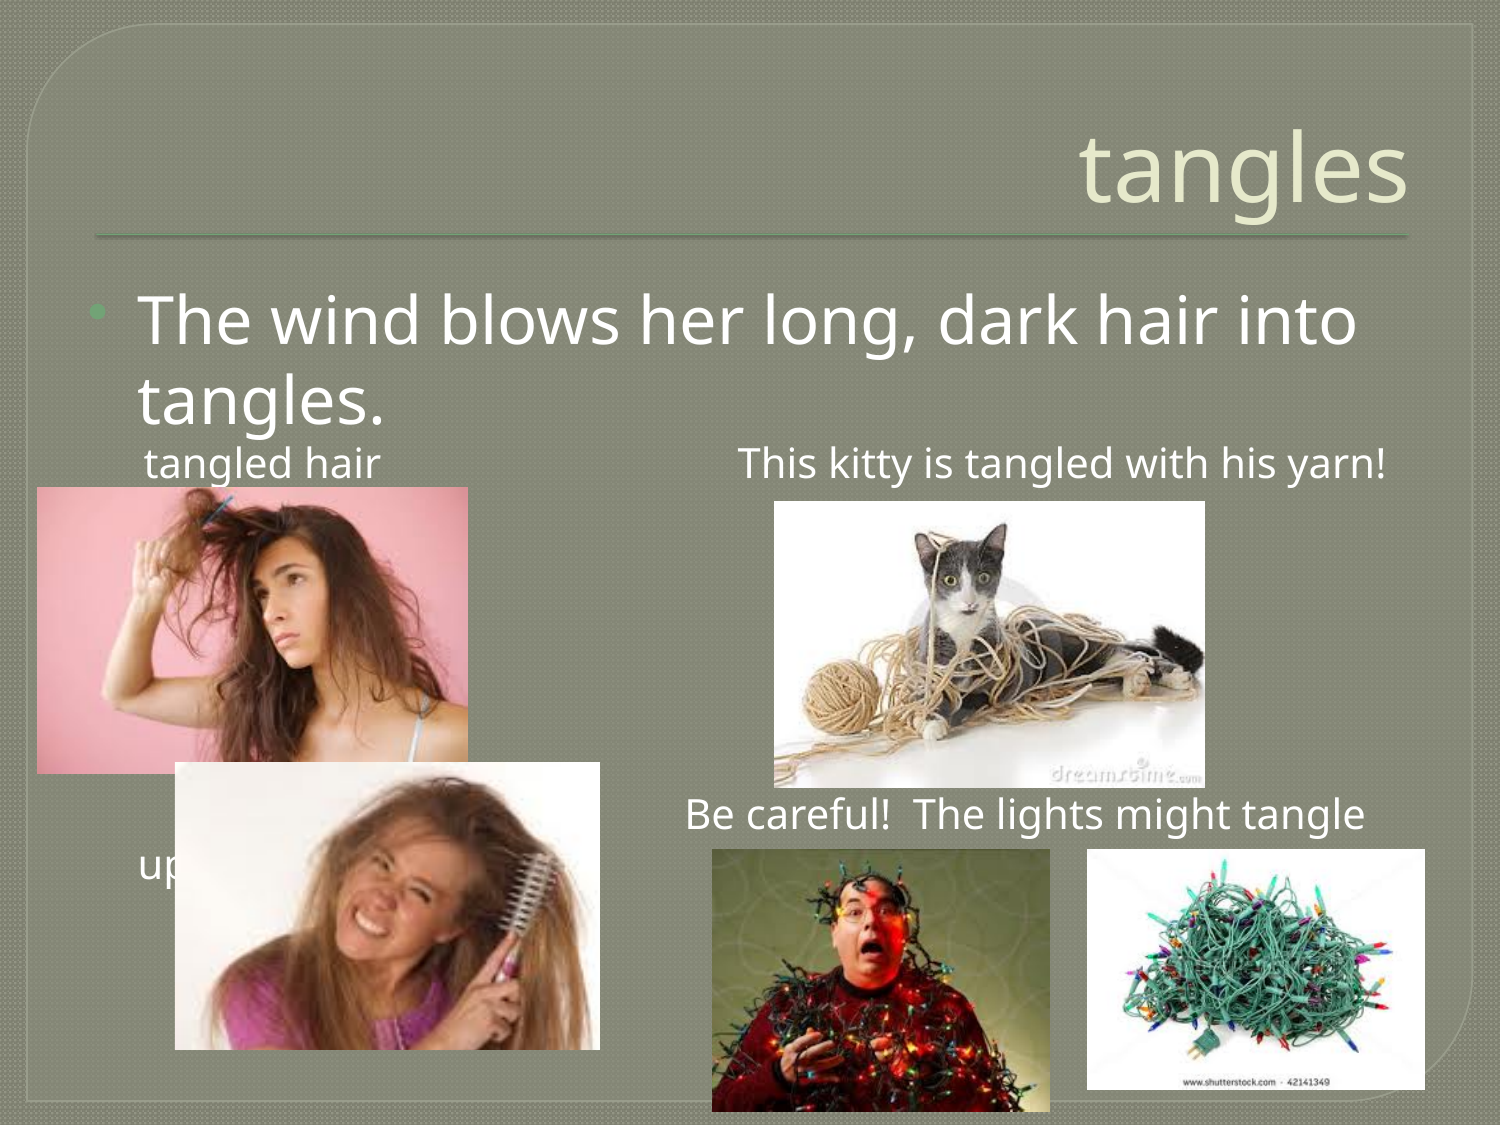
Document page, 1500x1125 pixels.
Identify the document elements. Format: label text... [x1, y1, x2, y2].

picture [774, 501, 1205, 788]
picture [37, 487, 601, 1051]
title tangles [75, 41, 1425, 230]
list The wind blows her long, dark hair into tangles. tangled hair This kitty is tangled with his yarn! Be careful! The lights might tangle up! [75, 270, 1425, 1013]
picture [1087, 849, 1426, 1091]
picture [712, 849, 1051, 1113]
